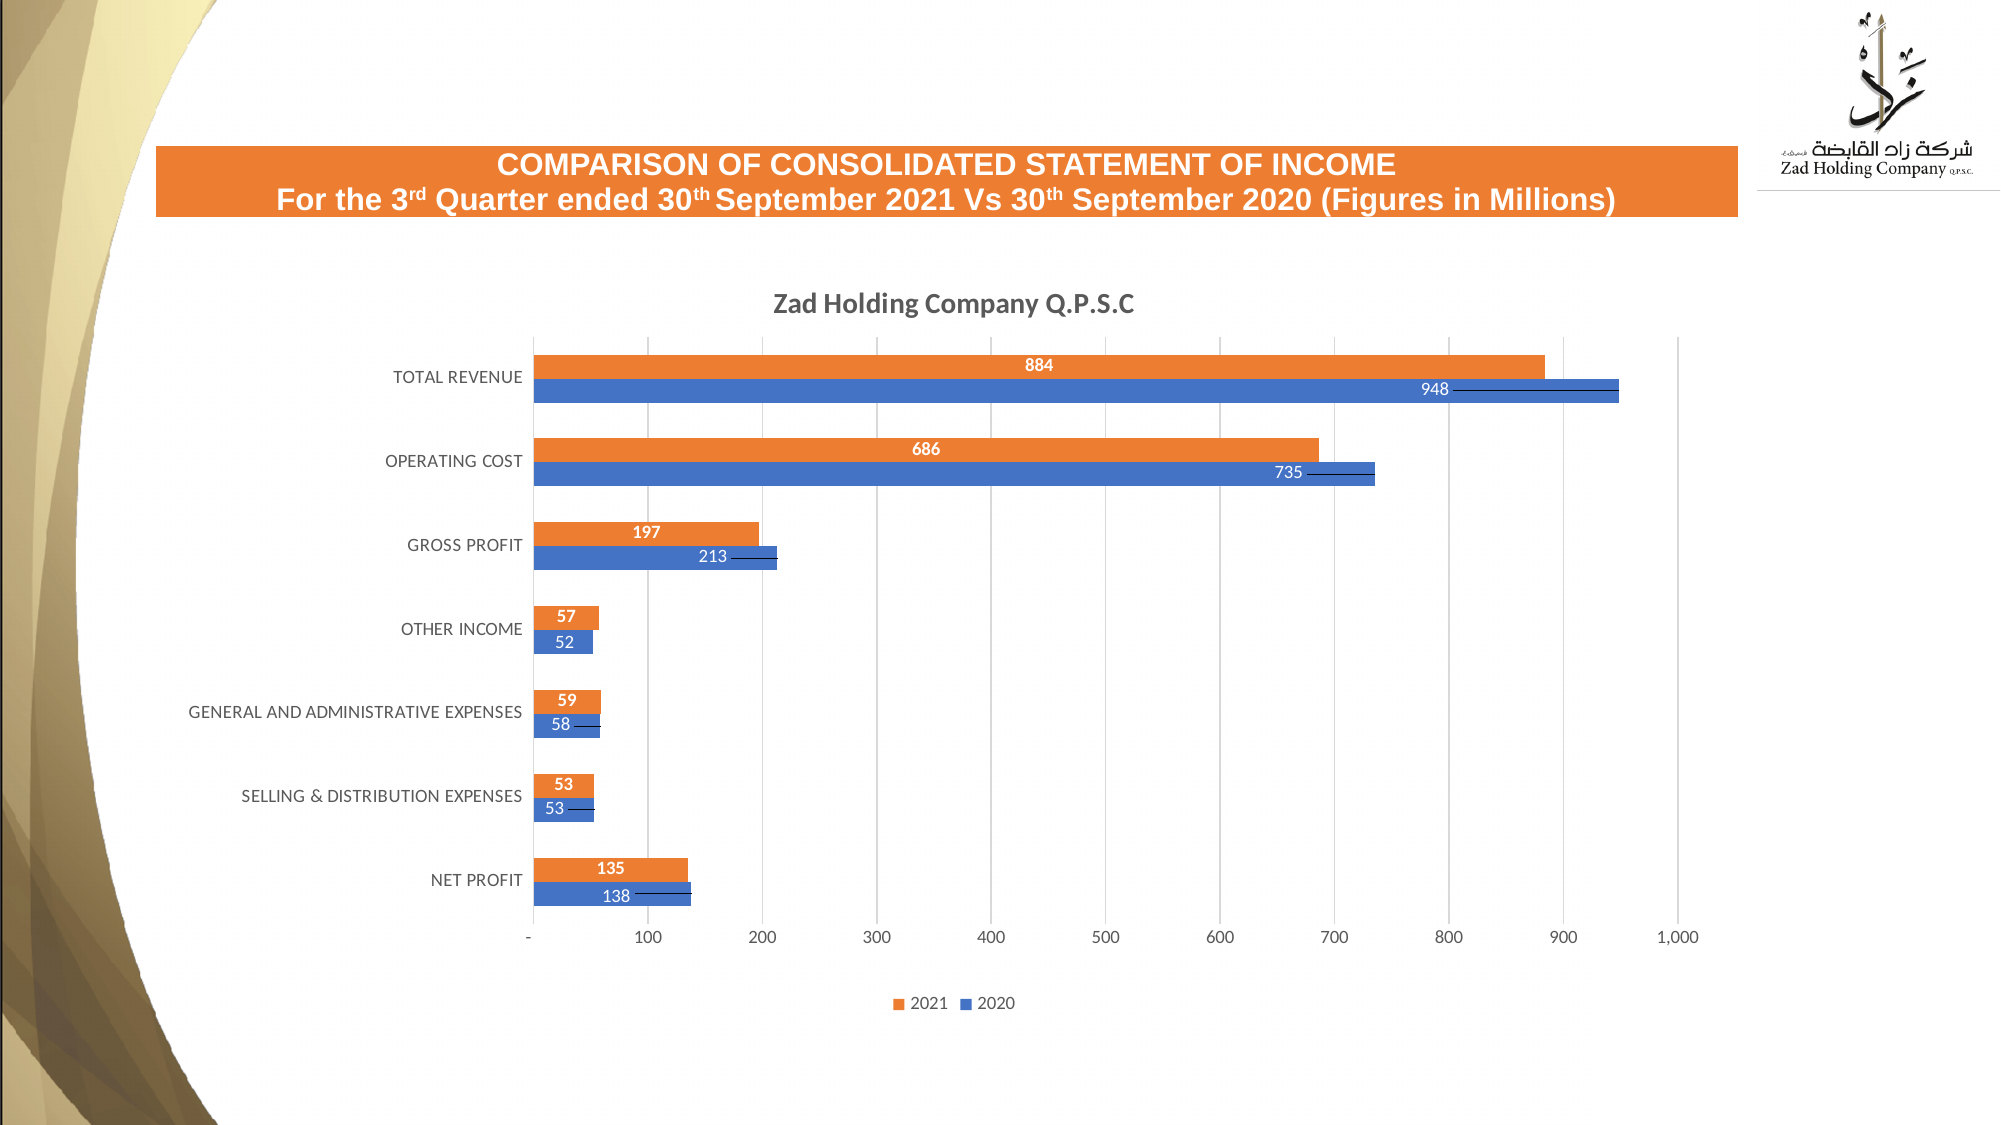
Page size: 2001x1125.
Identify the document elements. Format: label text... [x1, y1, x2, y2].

picture [0, 0, 2001, 1125]
chart [170, 259, 1738, 1020]
table_header COMPARISON OF CONSOLIDATED STATEMENT OF INCOME For the 3rd Quarter ended 30th September 2021 Vs 30th September 2020 (Figures in Millions) [156, 146, 1738, 217]
